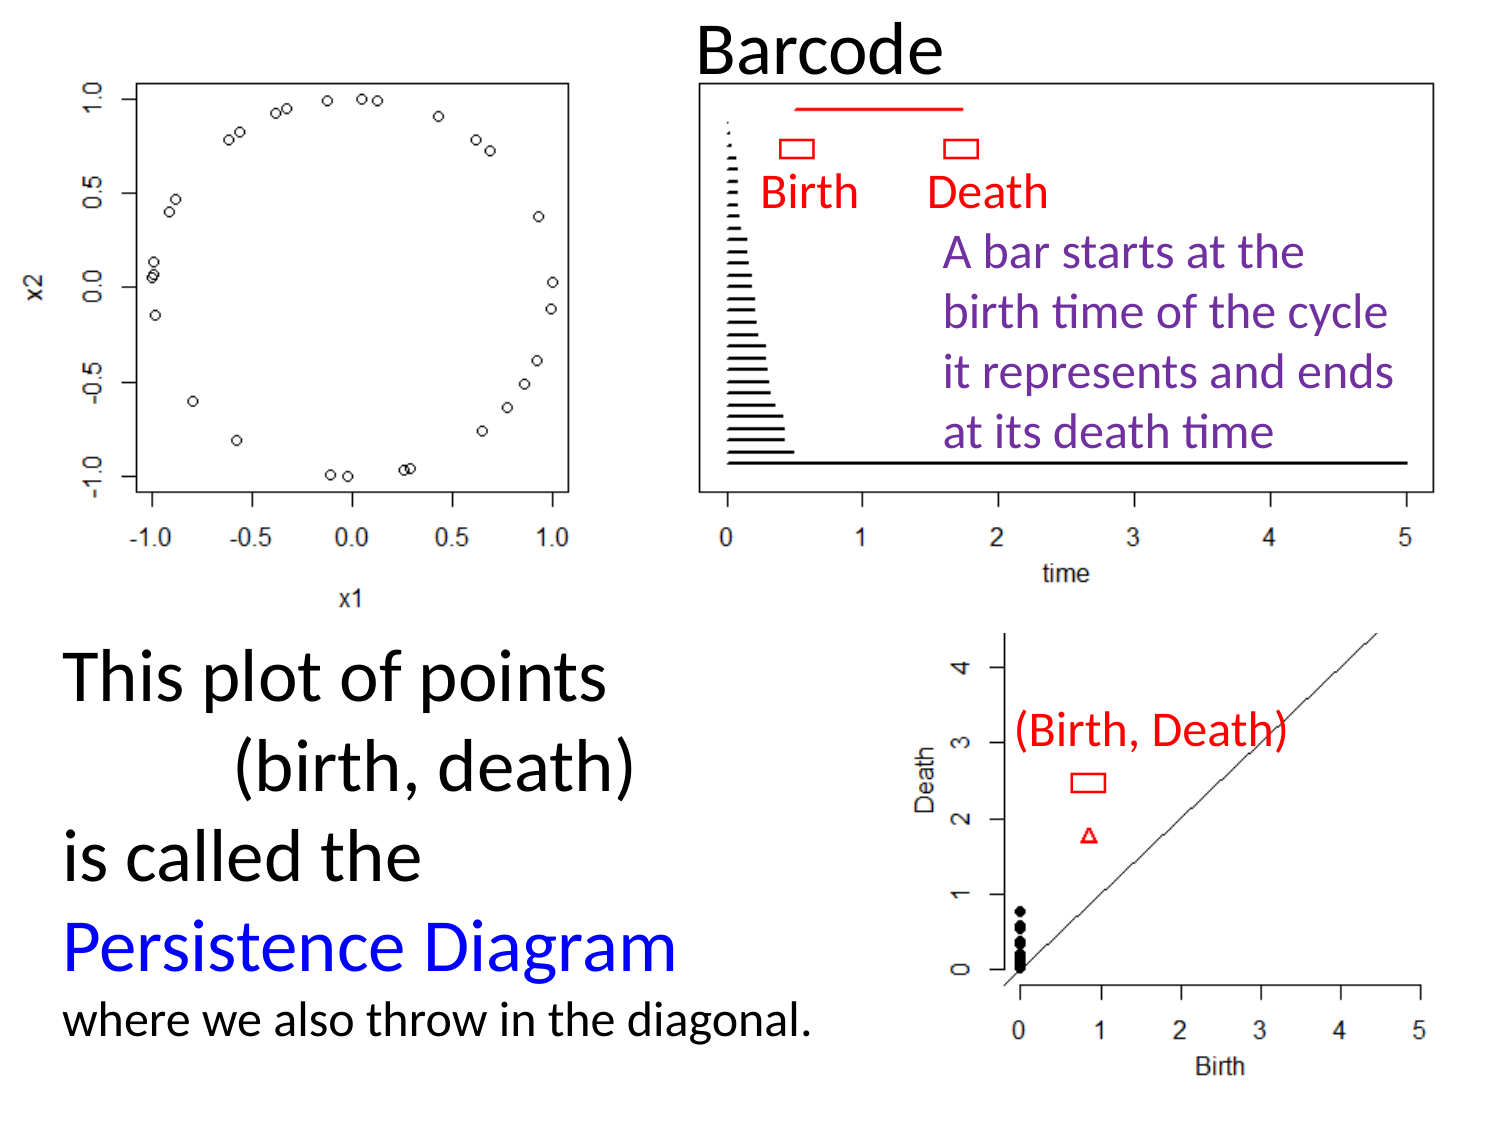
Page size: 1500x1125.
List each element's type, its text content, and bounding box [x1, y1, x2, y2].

picture [687, 66, 1500, 1125]
text_box Barcode [680, 0, 1221, 98]
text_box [745, 103, 1079, 227]
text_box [998, 689, 1335, 831]
text_box This plot of points (birth, death) is called the Persistence Diagram where we also throw in the diagonal. [47, 619, 877, 1055]
picture [17, 75, 579, 620]
